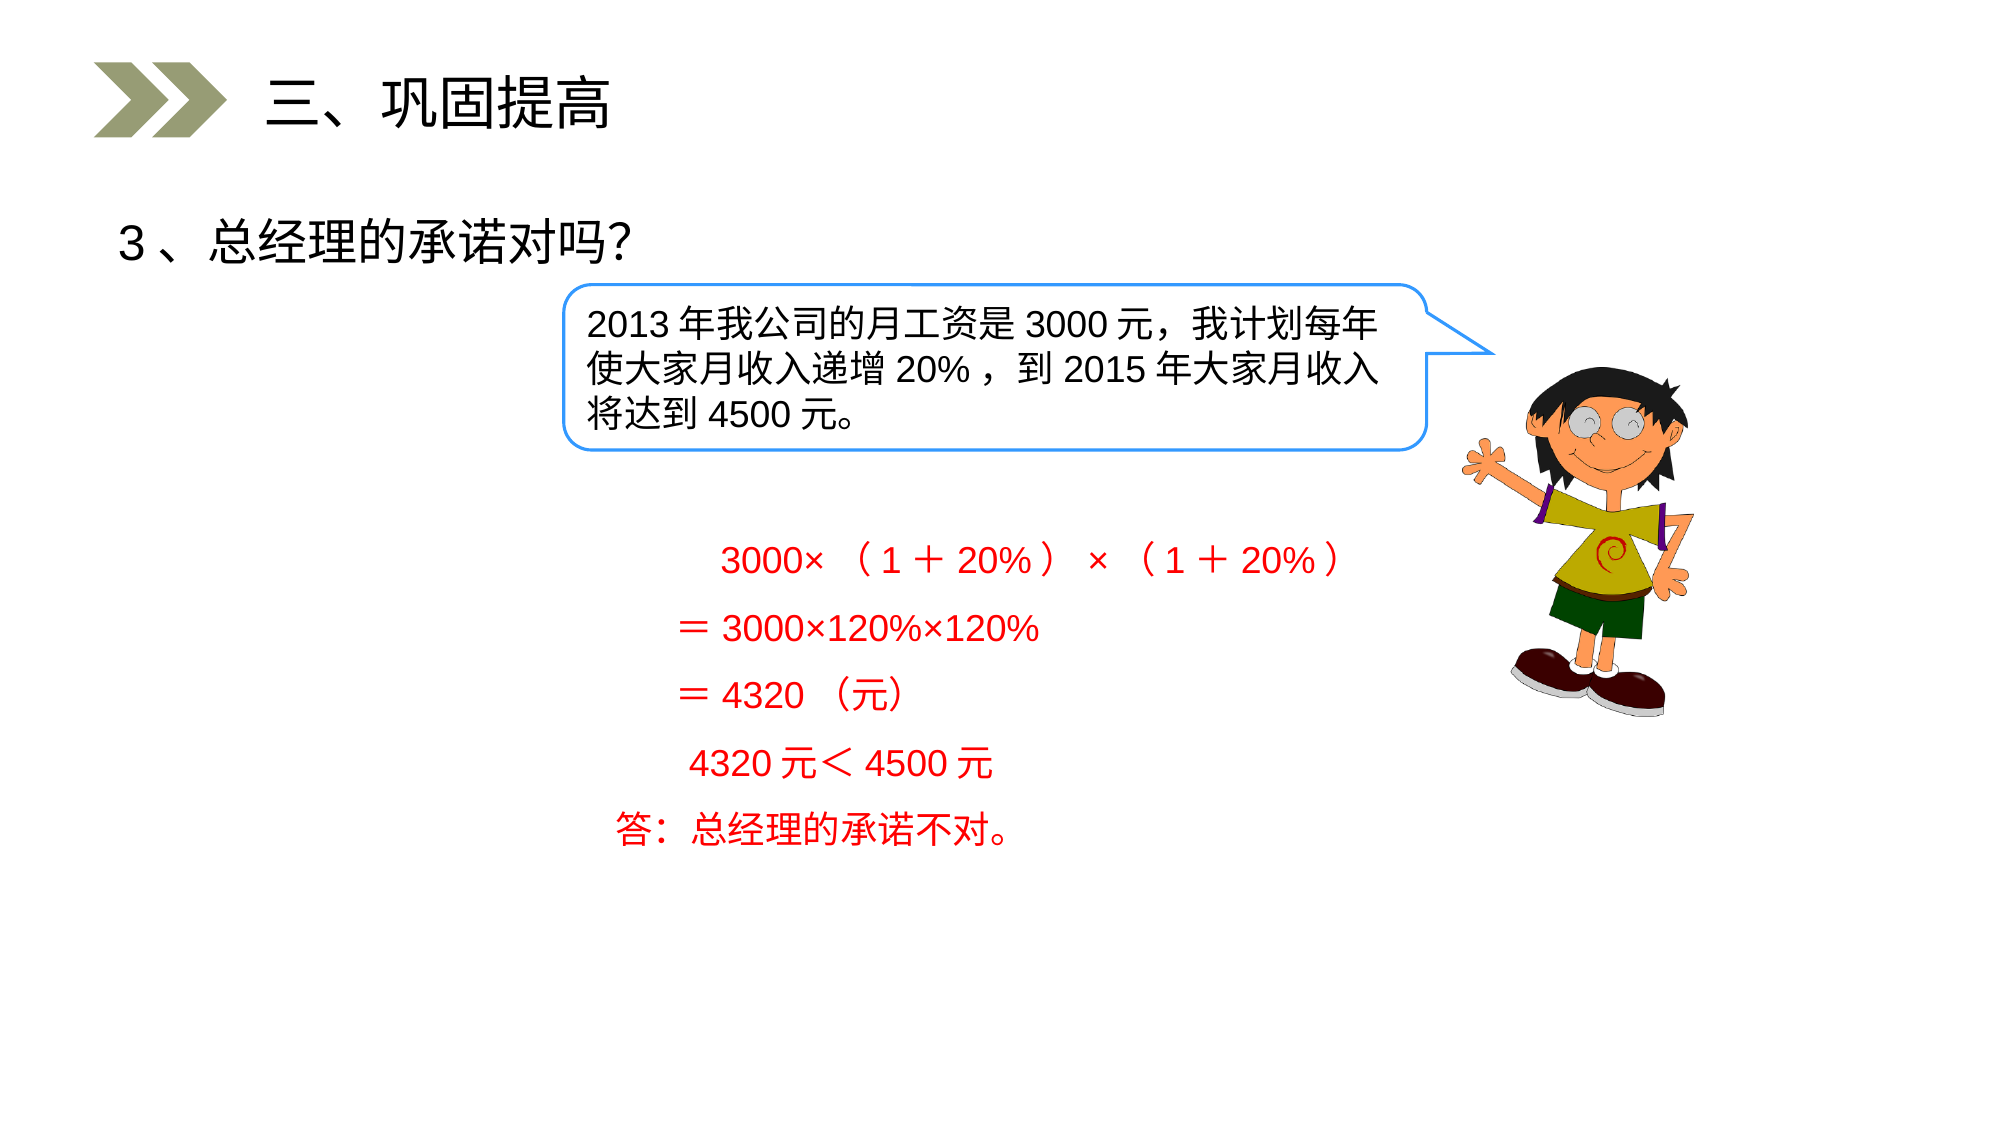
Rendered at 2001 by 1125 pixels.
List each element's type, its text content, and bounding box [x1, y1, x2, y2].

text_box 2013年我公司的月工资是3000元，我计划每年使大家月收入递增20%，到2015年大家月收入将达到4500元。 [563, 284, 1491, 451]
text_box 三、巩固提高 [248, 66, 1088, 137]
picture [1462, 367, 1694, 718]
text_box 3000×（1＋20%）×（1＋20%） ＝3000×120%×120% ＝4320（元） 4320元＜4500元 答：总经理的承诺不对。 [600, 506, 1463, 859]
text_box 3、总经理的承诺对吗？ [103, 172, 935, 278]
